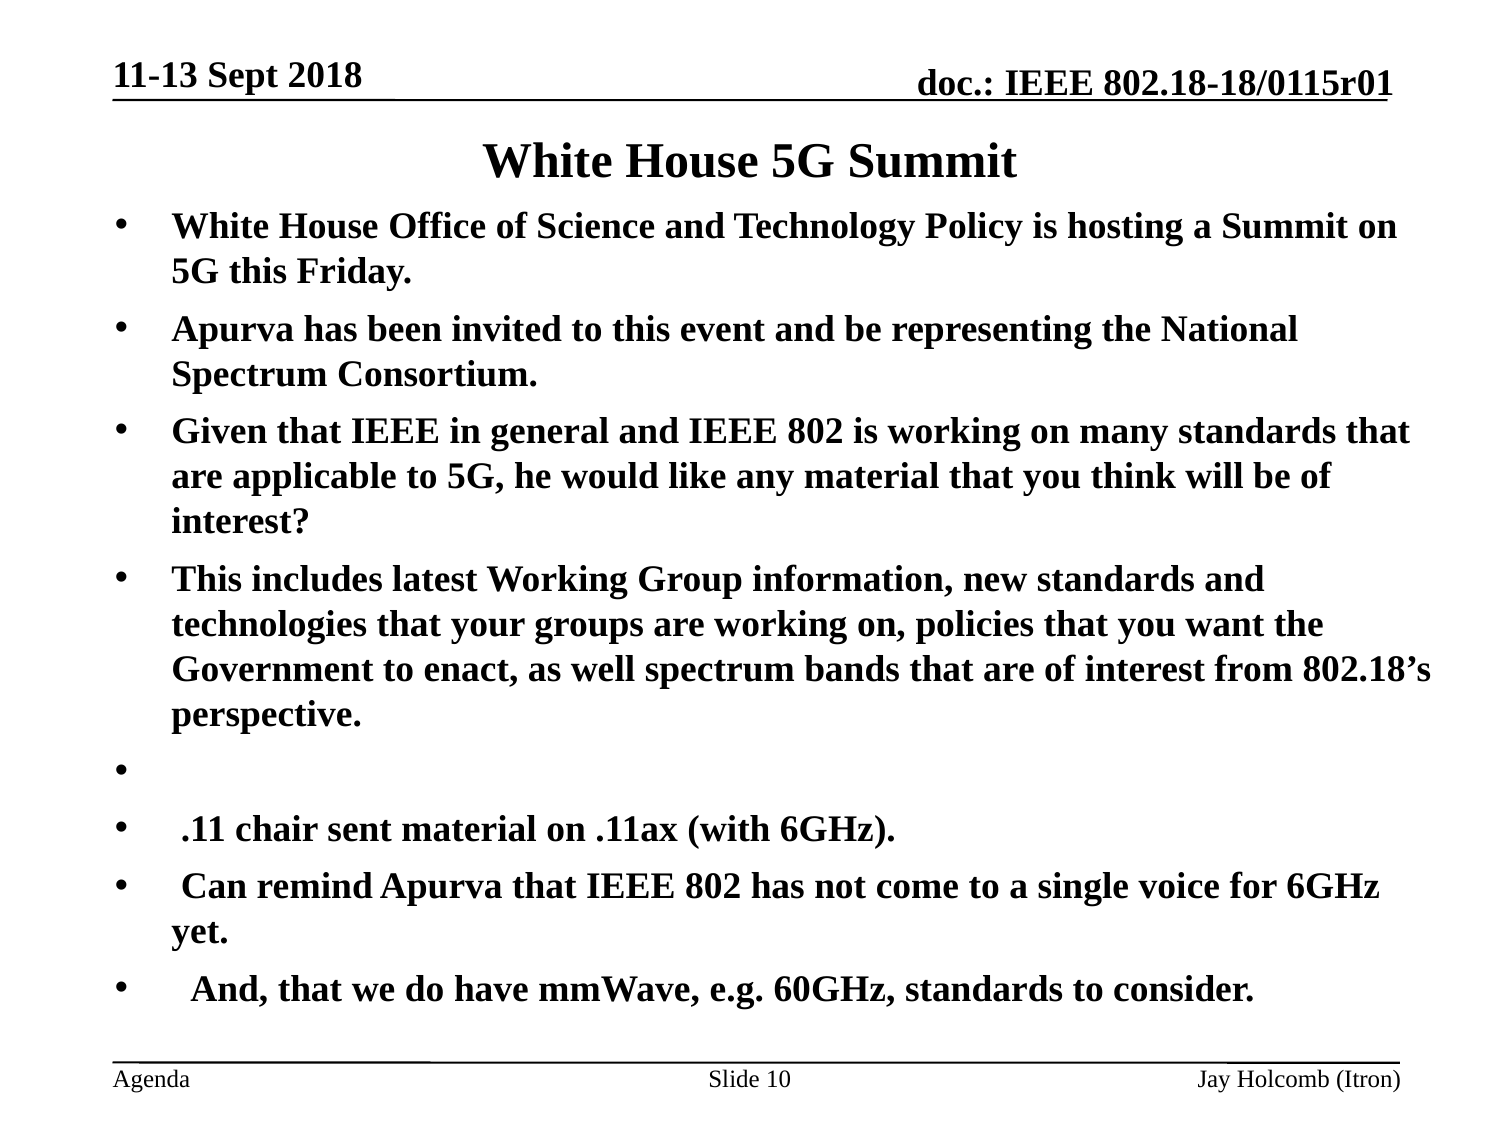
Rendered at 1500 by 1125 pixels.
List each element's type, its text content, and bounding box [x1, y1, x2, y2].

footer Jay Holcomb (Itron) [878, 1061, 1402, 1093]
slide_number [112, 49, 488, 95]
list White House Office of Science and Technology Policy is hosting a Summit on 5G this Friday. Apurva has been invited to this event and be representing the National Spectrum Consortium. Given that IEEE in general and IEEE 802 is working on many standards that are applicable to 5G, he would like any material that you think will be of interest? This includes latest Working Group information, new standards and technologies that your groups are working on, policies that you want the Government to enact, as well spectrum bands that are of interest from 802.18’s perspective. .11 chair sent material on .11ax (with 6GHz). Can remind Apurva that IEEE 802 has not come to a single voice for 6GHz yet. And, that we do have mmWave, e.g. 60GHz, standards to consider. [99, 193, 1463, 1063]
title White House 5G Summit [112, 100, 1388, 193]
slide_number Slide 10 [699, 1061, 800, 1123]
